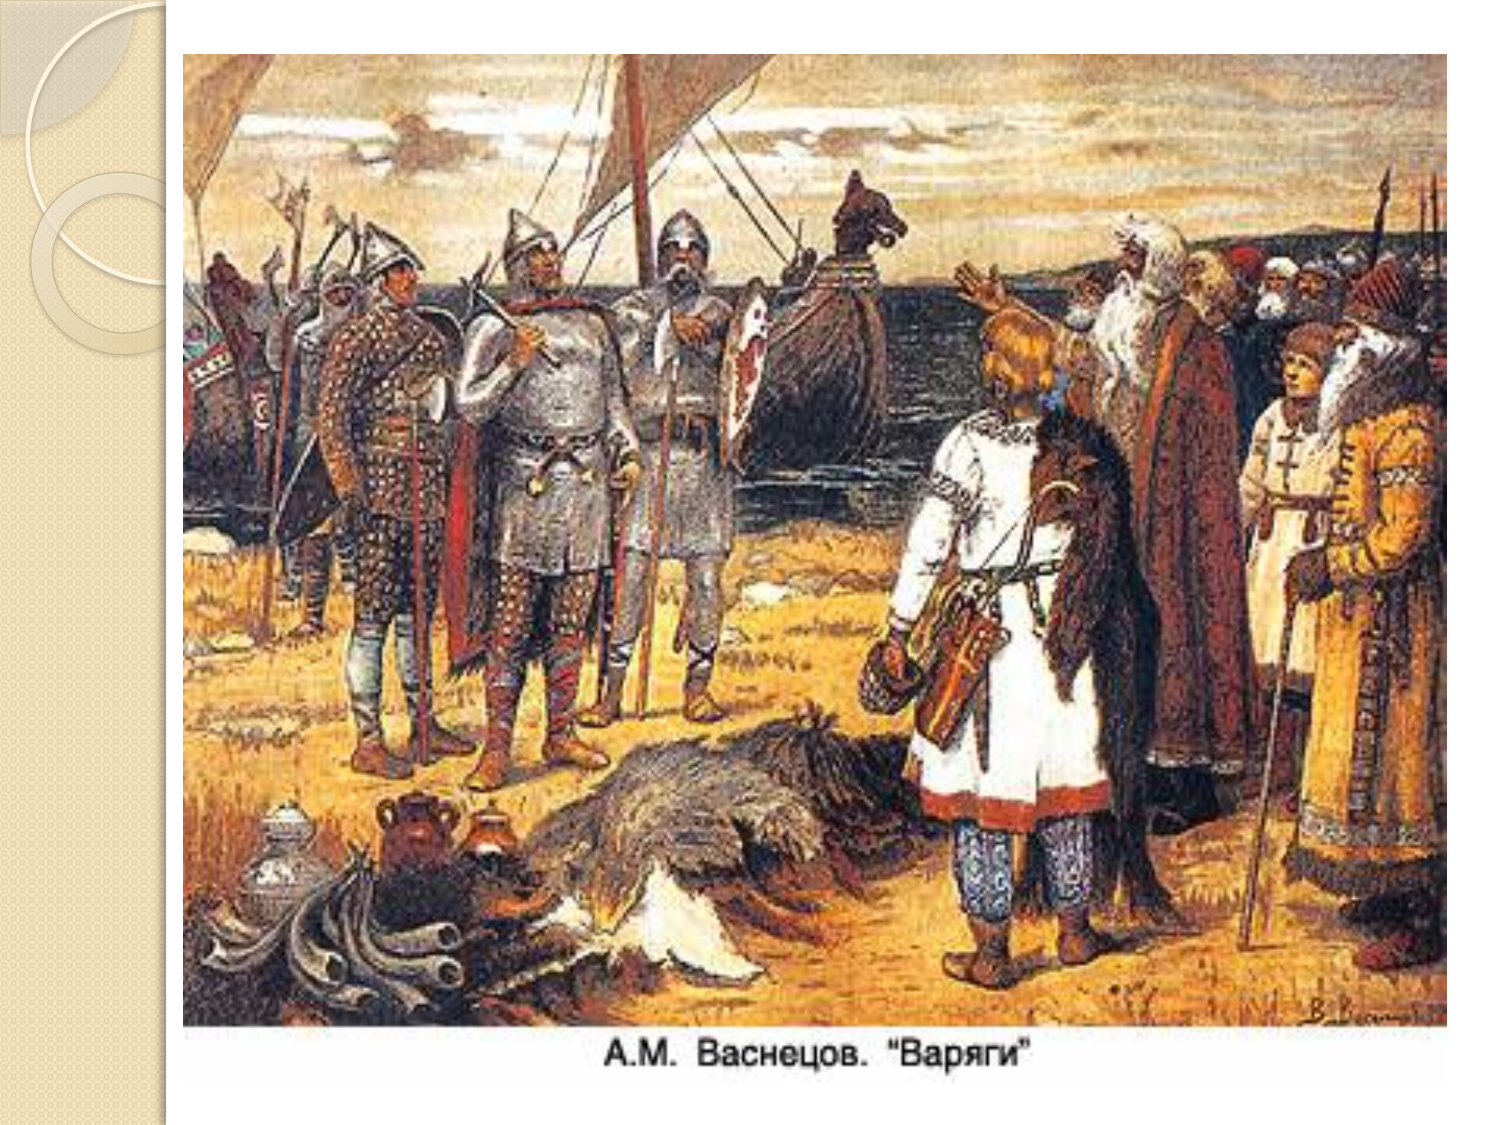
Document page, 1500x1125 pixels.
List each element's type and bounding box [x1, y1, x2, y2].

list [182, 54, 1447, 1083]
